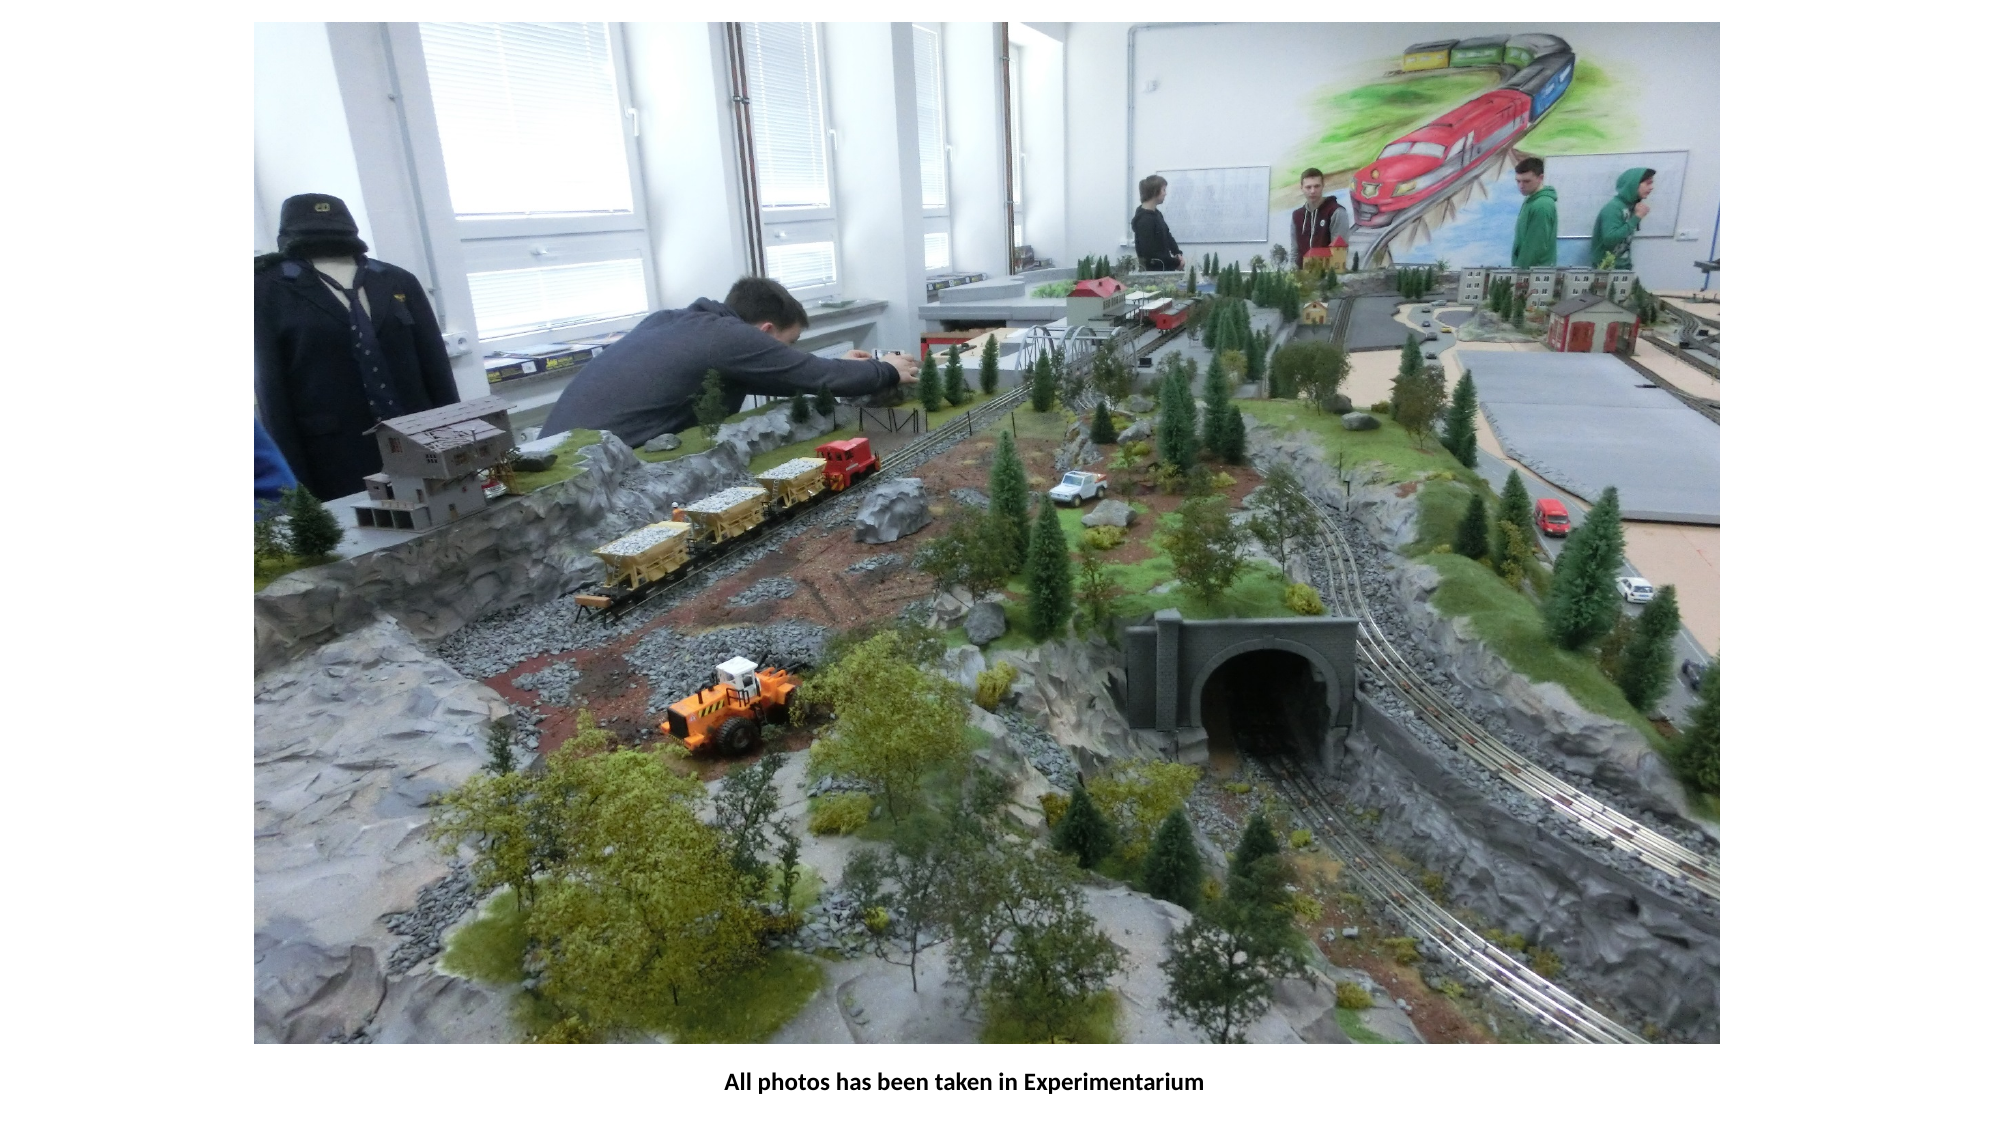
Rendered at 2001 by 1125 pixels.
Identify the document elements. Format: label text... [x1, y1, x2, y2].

picture [254, 22, 1720, 1044]
text_box All photos has been taken in Experimentarium [709, 1058, 1265, 1104]
